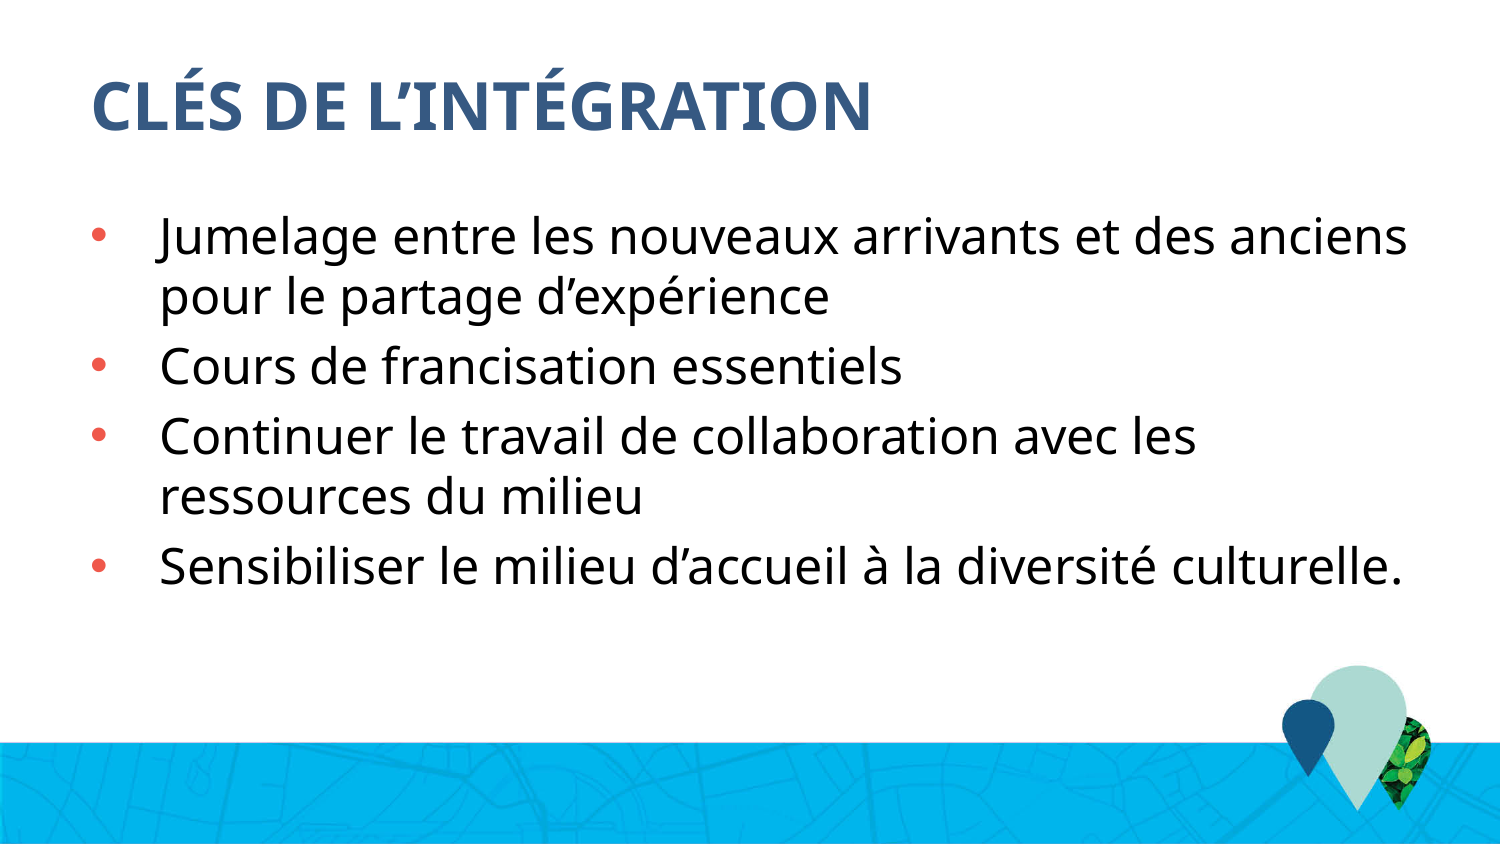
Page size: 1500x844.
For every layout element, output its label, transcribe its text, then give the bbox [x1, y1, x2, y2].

list Jumelage entre les nouveaux arrivants et des anciens pour le partage d’expérience Cours de francisation essentiels Continuer le travail de collaboration avec les ressources du milieu Sensibiliser le milieu d’accueil à la diversité culturelle. [75, 196, 1425, 643]
title clés de l’intégration [75, 33, 1425, 175]
picture [0, 0, 1500, 810]
